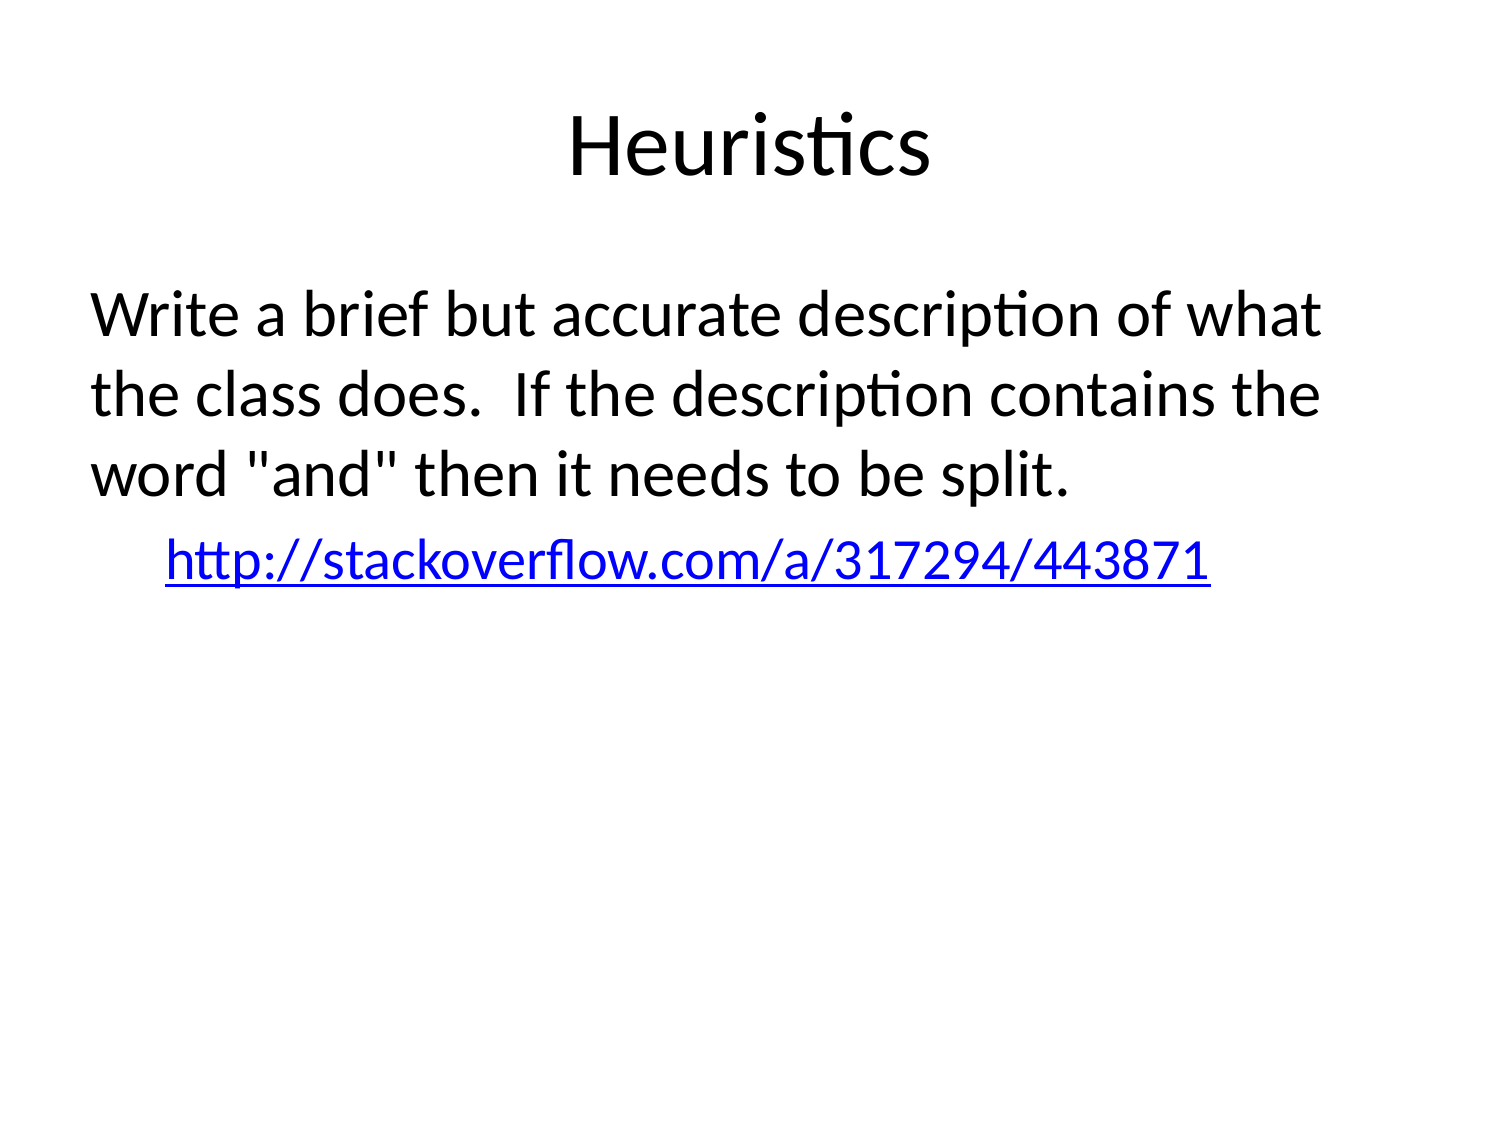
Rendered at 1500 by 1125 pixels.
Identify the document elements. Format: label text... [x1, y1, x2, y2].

list Write a brief but accurate description of what the class does. If the description contains the word "and" then it needs to be split. http://stackoverflow.com/a/317294/443871 [75, 262, 1425, 1005]
title Heuristics [75, 45, 1425, 233]
